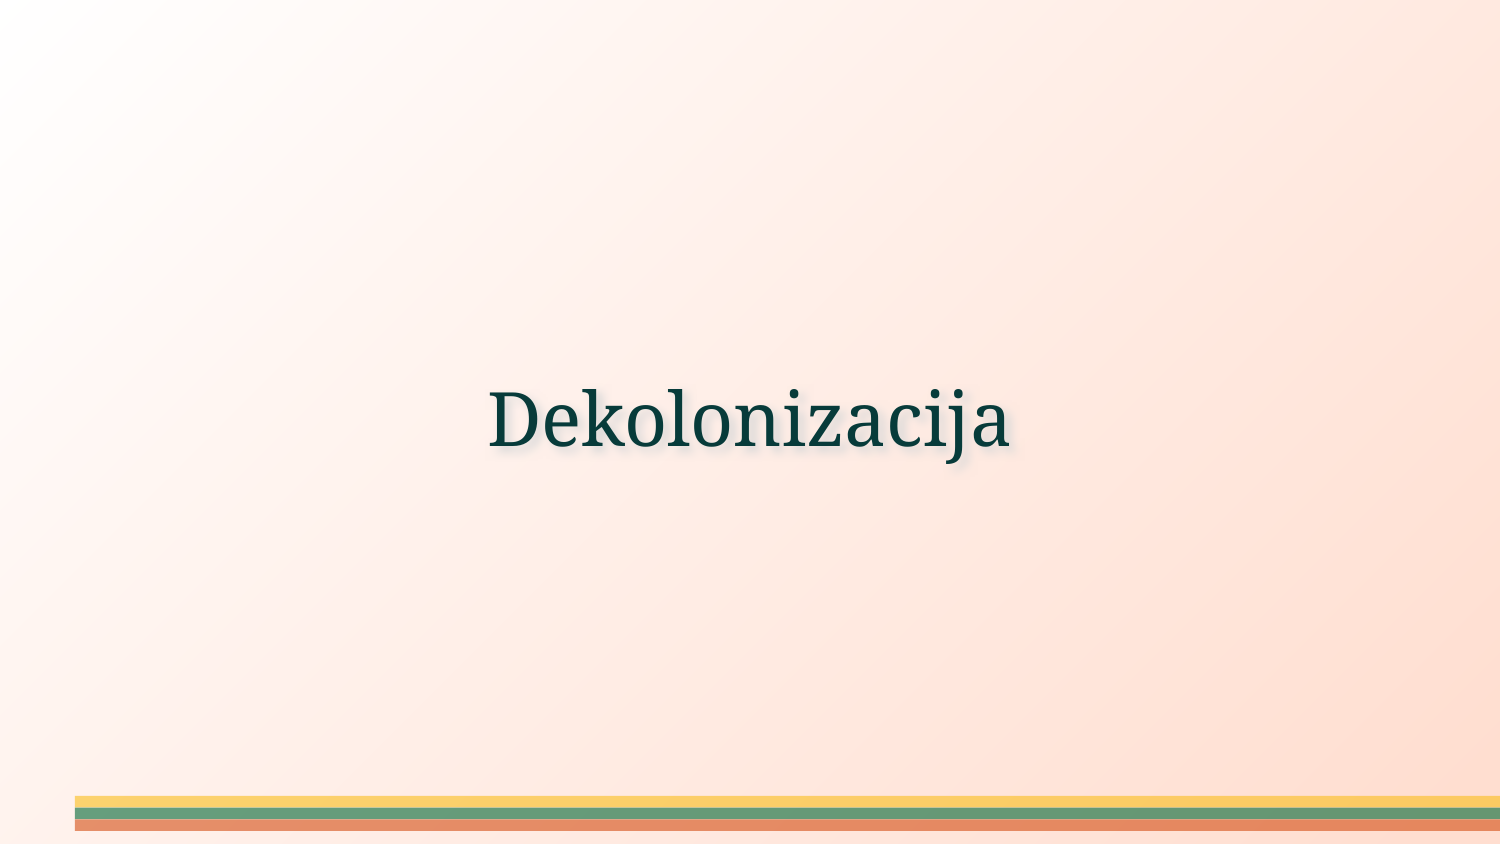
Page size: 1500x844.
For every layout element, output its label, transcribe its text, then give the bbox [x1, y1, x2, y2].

title Dekolonizacija [51, 352, 1449, 491]
